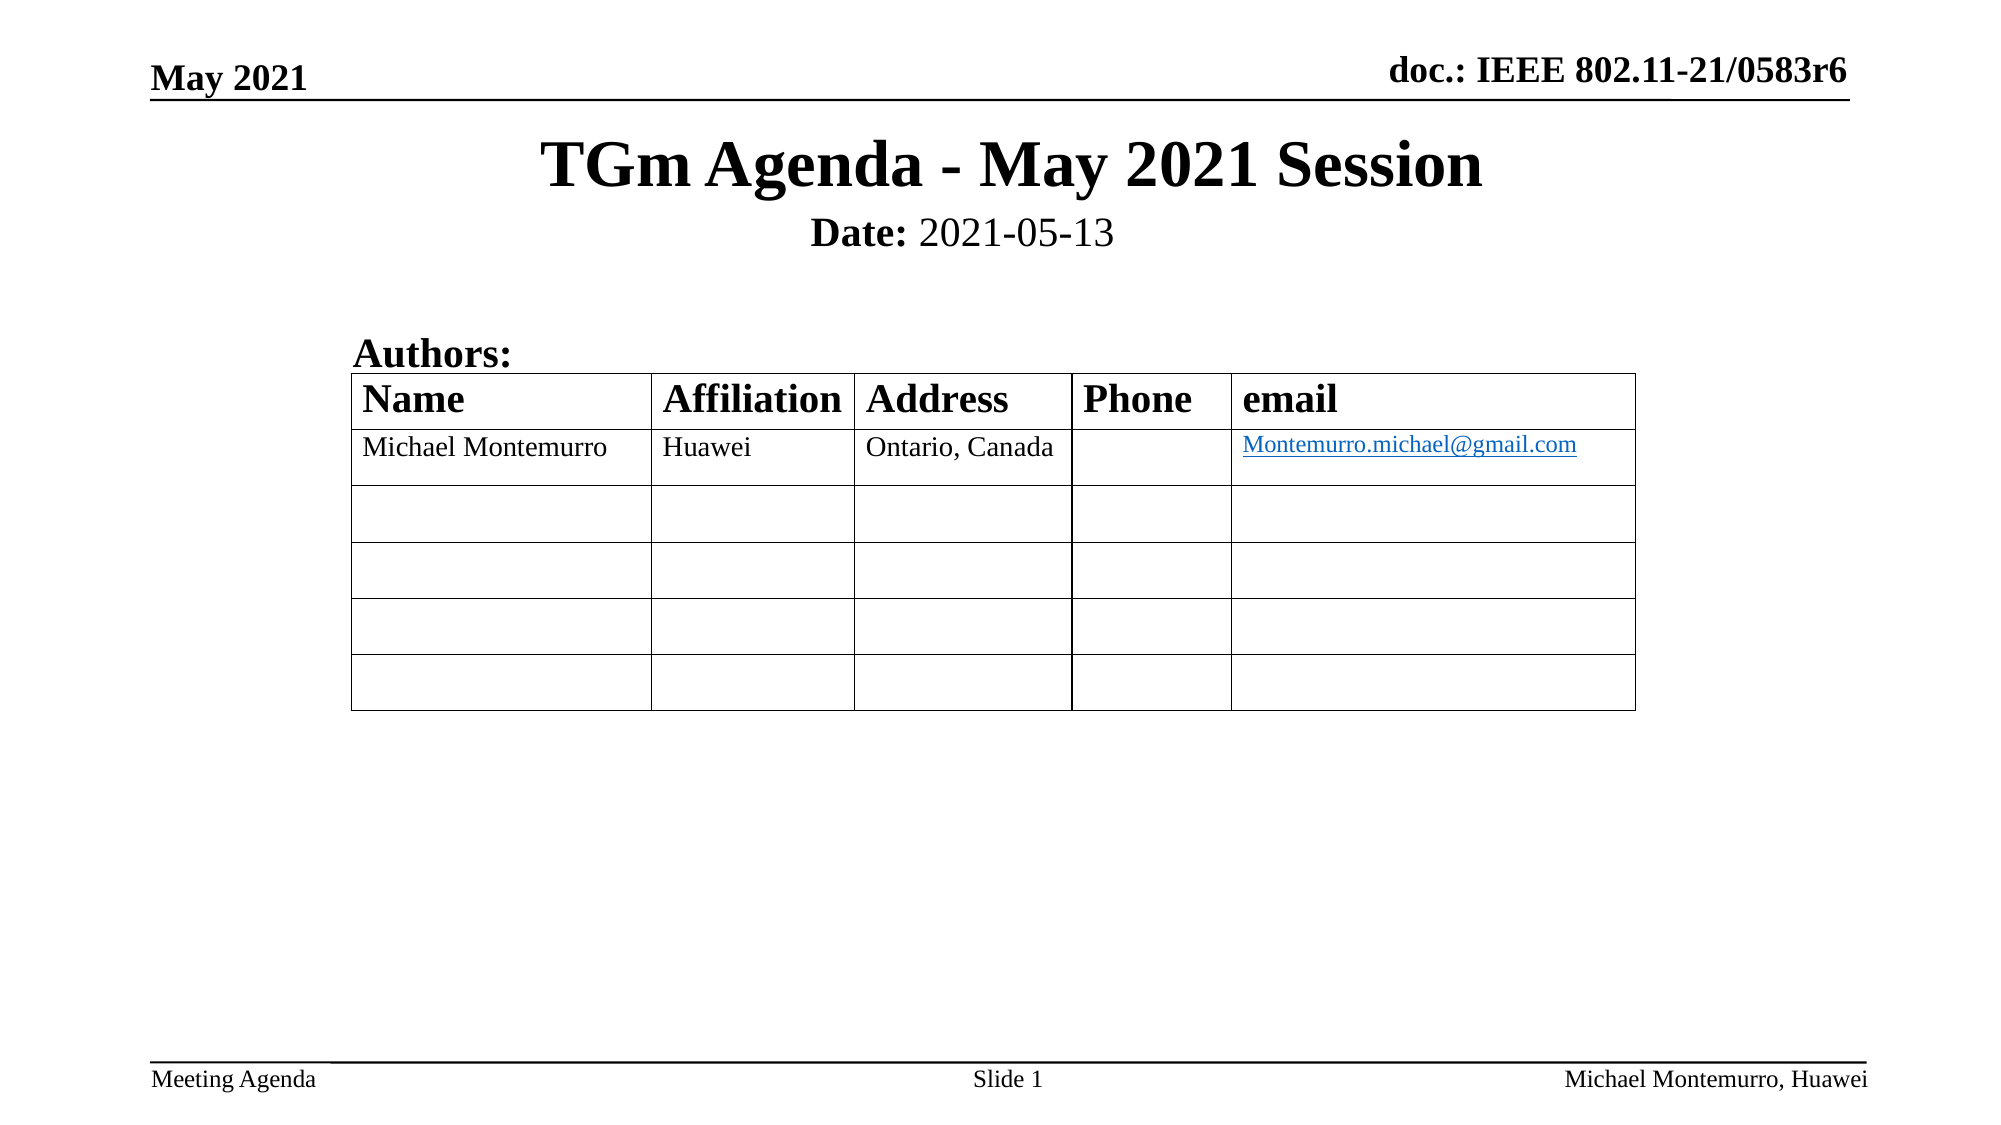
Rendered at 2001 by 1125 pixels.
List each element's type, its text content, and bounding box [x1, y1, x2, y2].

slide_number Slide 1 [972, 1061, 1045, 1093]
text_box TGm Agenda - May 2021 Session [362, 112, 1663, 288]
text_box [335, 372, 1665, 784]
text_box Date: 2021-05-13 [325, 203, 1601, 267]
text_box Authors: [337, 318, 575, 371]
footer Michael Montemurro, Huawei [1537, 1061, 1869, 1093]
